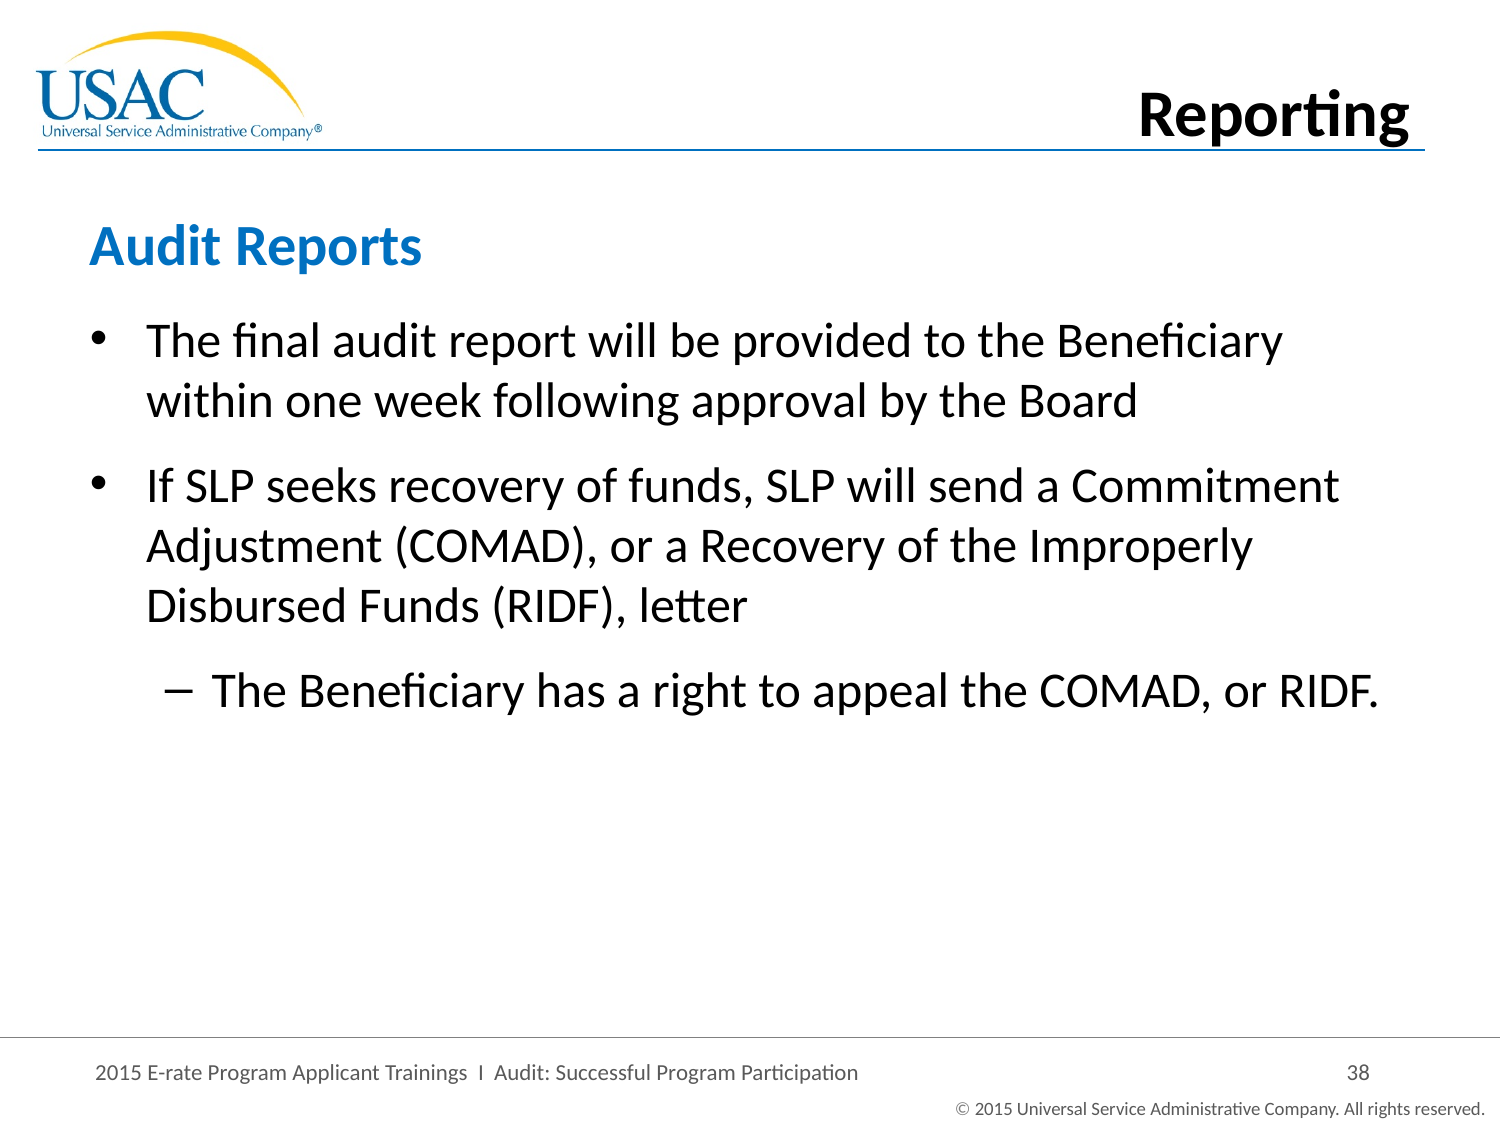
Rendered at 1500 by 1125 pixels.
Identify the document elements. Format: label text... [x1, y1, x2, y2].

title Audit Reports [75, 200, 1425, 300]
picture [11, 12, 350, 163]
list Reporting [412, 62, 1425, 150]
list The final audit report will be provided to the Beneficiary within one week following approval by the Board If SLP seeks recovery of funds, SLP will send a Commitment Adjustment (COMAD), or a Recovery of the Improperly Disbursed Funds (RIDF), letter The Beneficiary has a right to appeal the COMAD, or RIDF. [75, 300, 1425, 1013]
